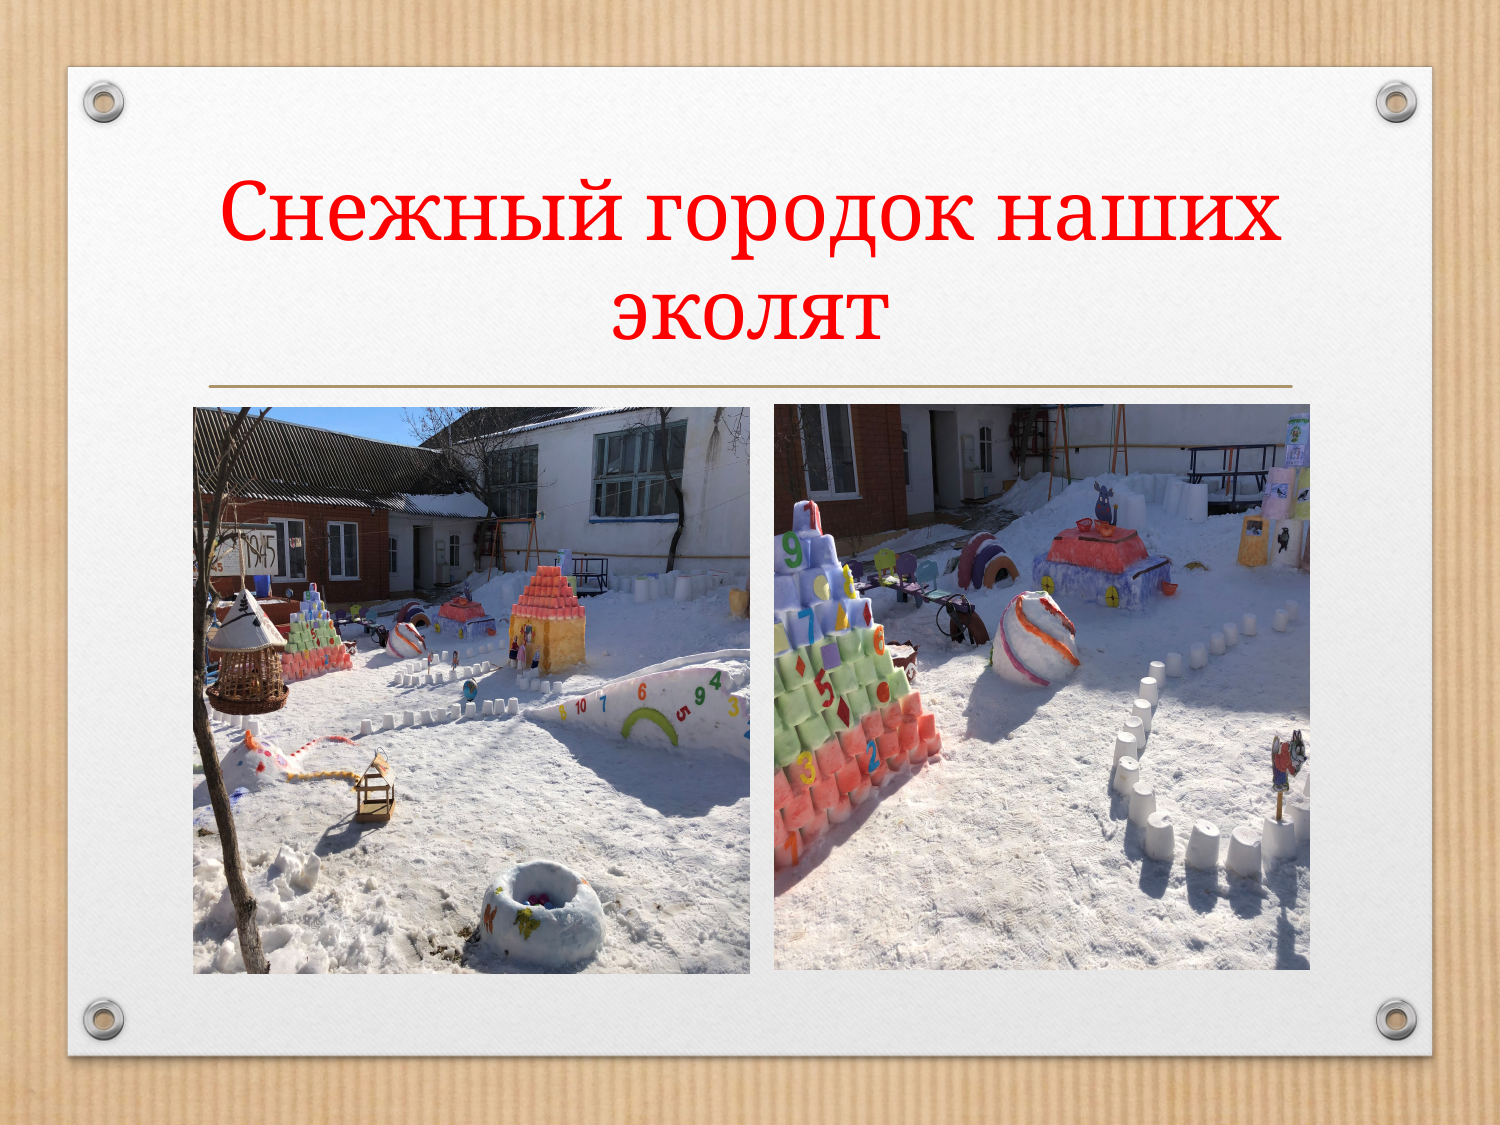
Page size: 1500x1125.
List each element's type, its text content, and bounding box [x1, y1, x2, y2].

title Снежный городок наших эколят [193, 150, 1309, 365]
picture [0, 0, 1500, 1125]
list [774, 403, 1310, 970]
